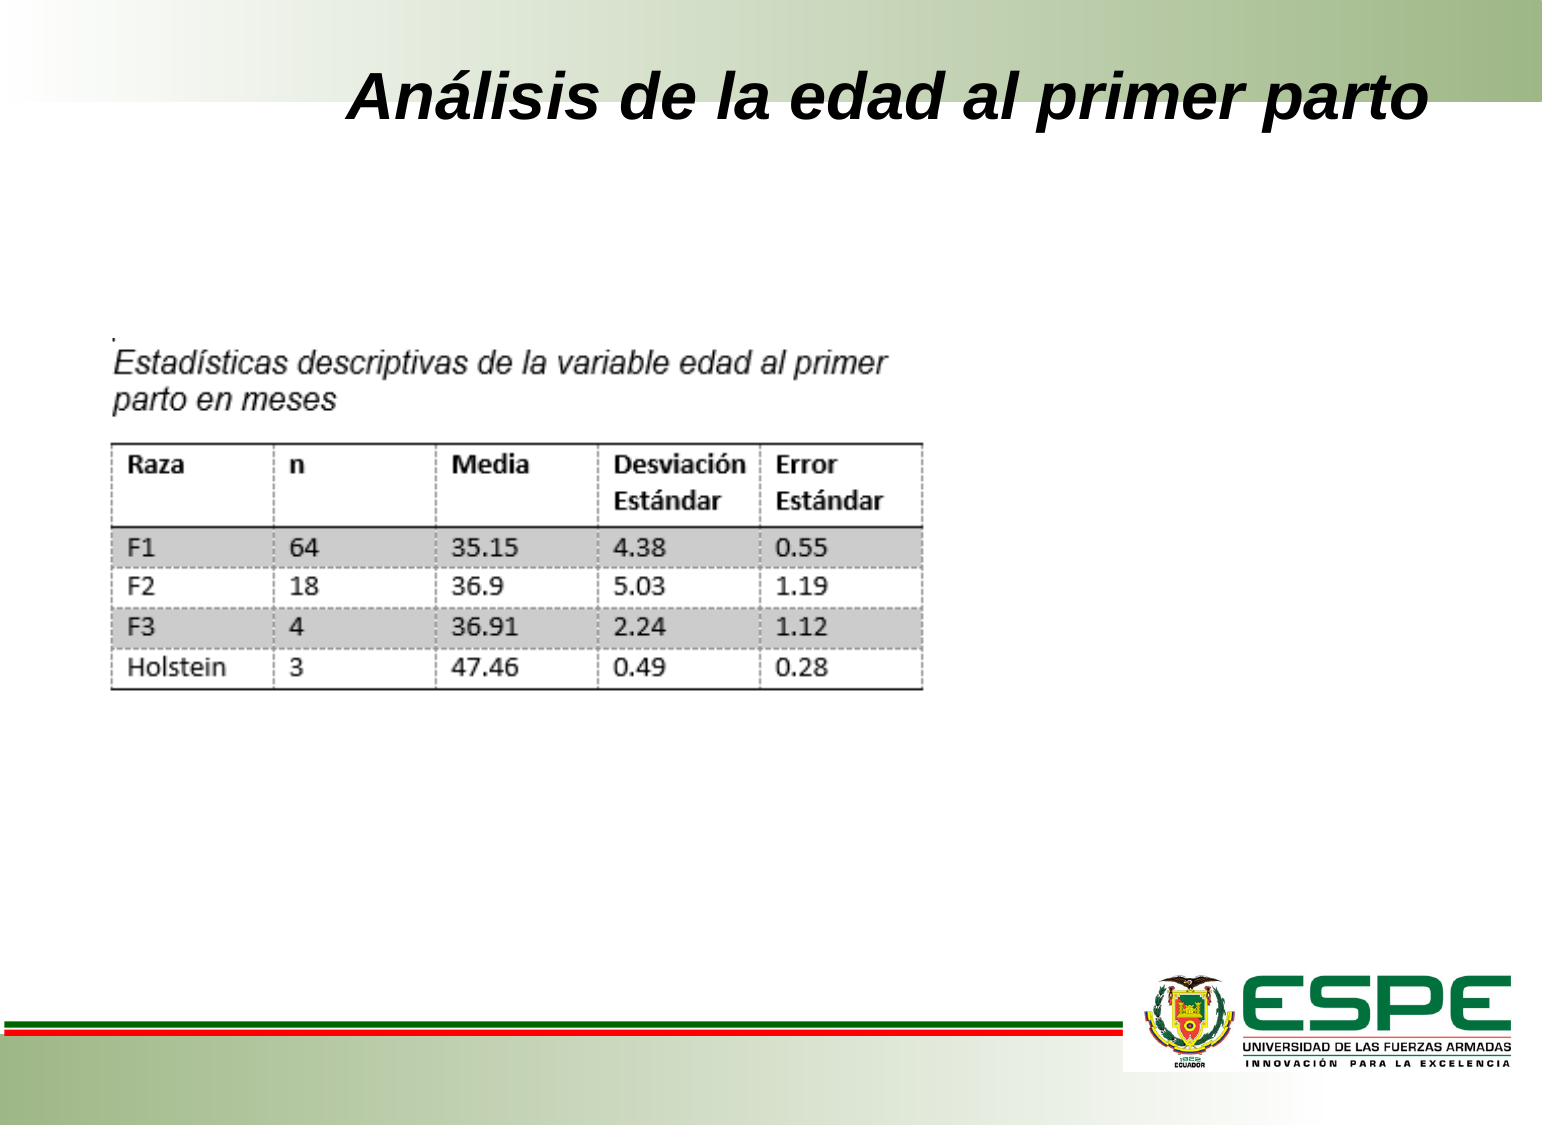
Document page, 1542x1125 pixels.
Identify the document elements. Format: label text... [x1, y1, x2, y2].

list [97, 337, 946, 705]
picture [1122, 968, 1537, 1072]
title Análisis de la edad al primer parto [77, 45, 1465, 233]
